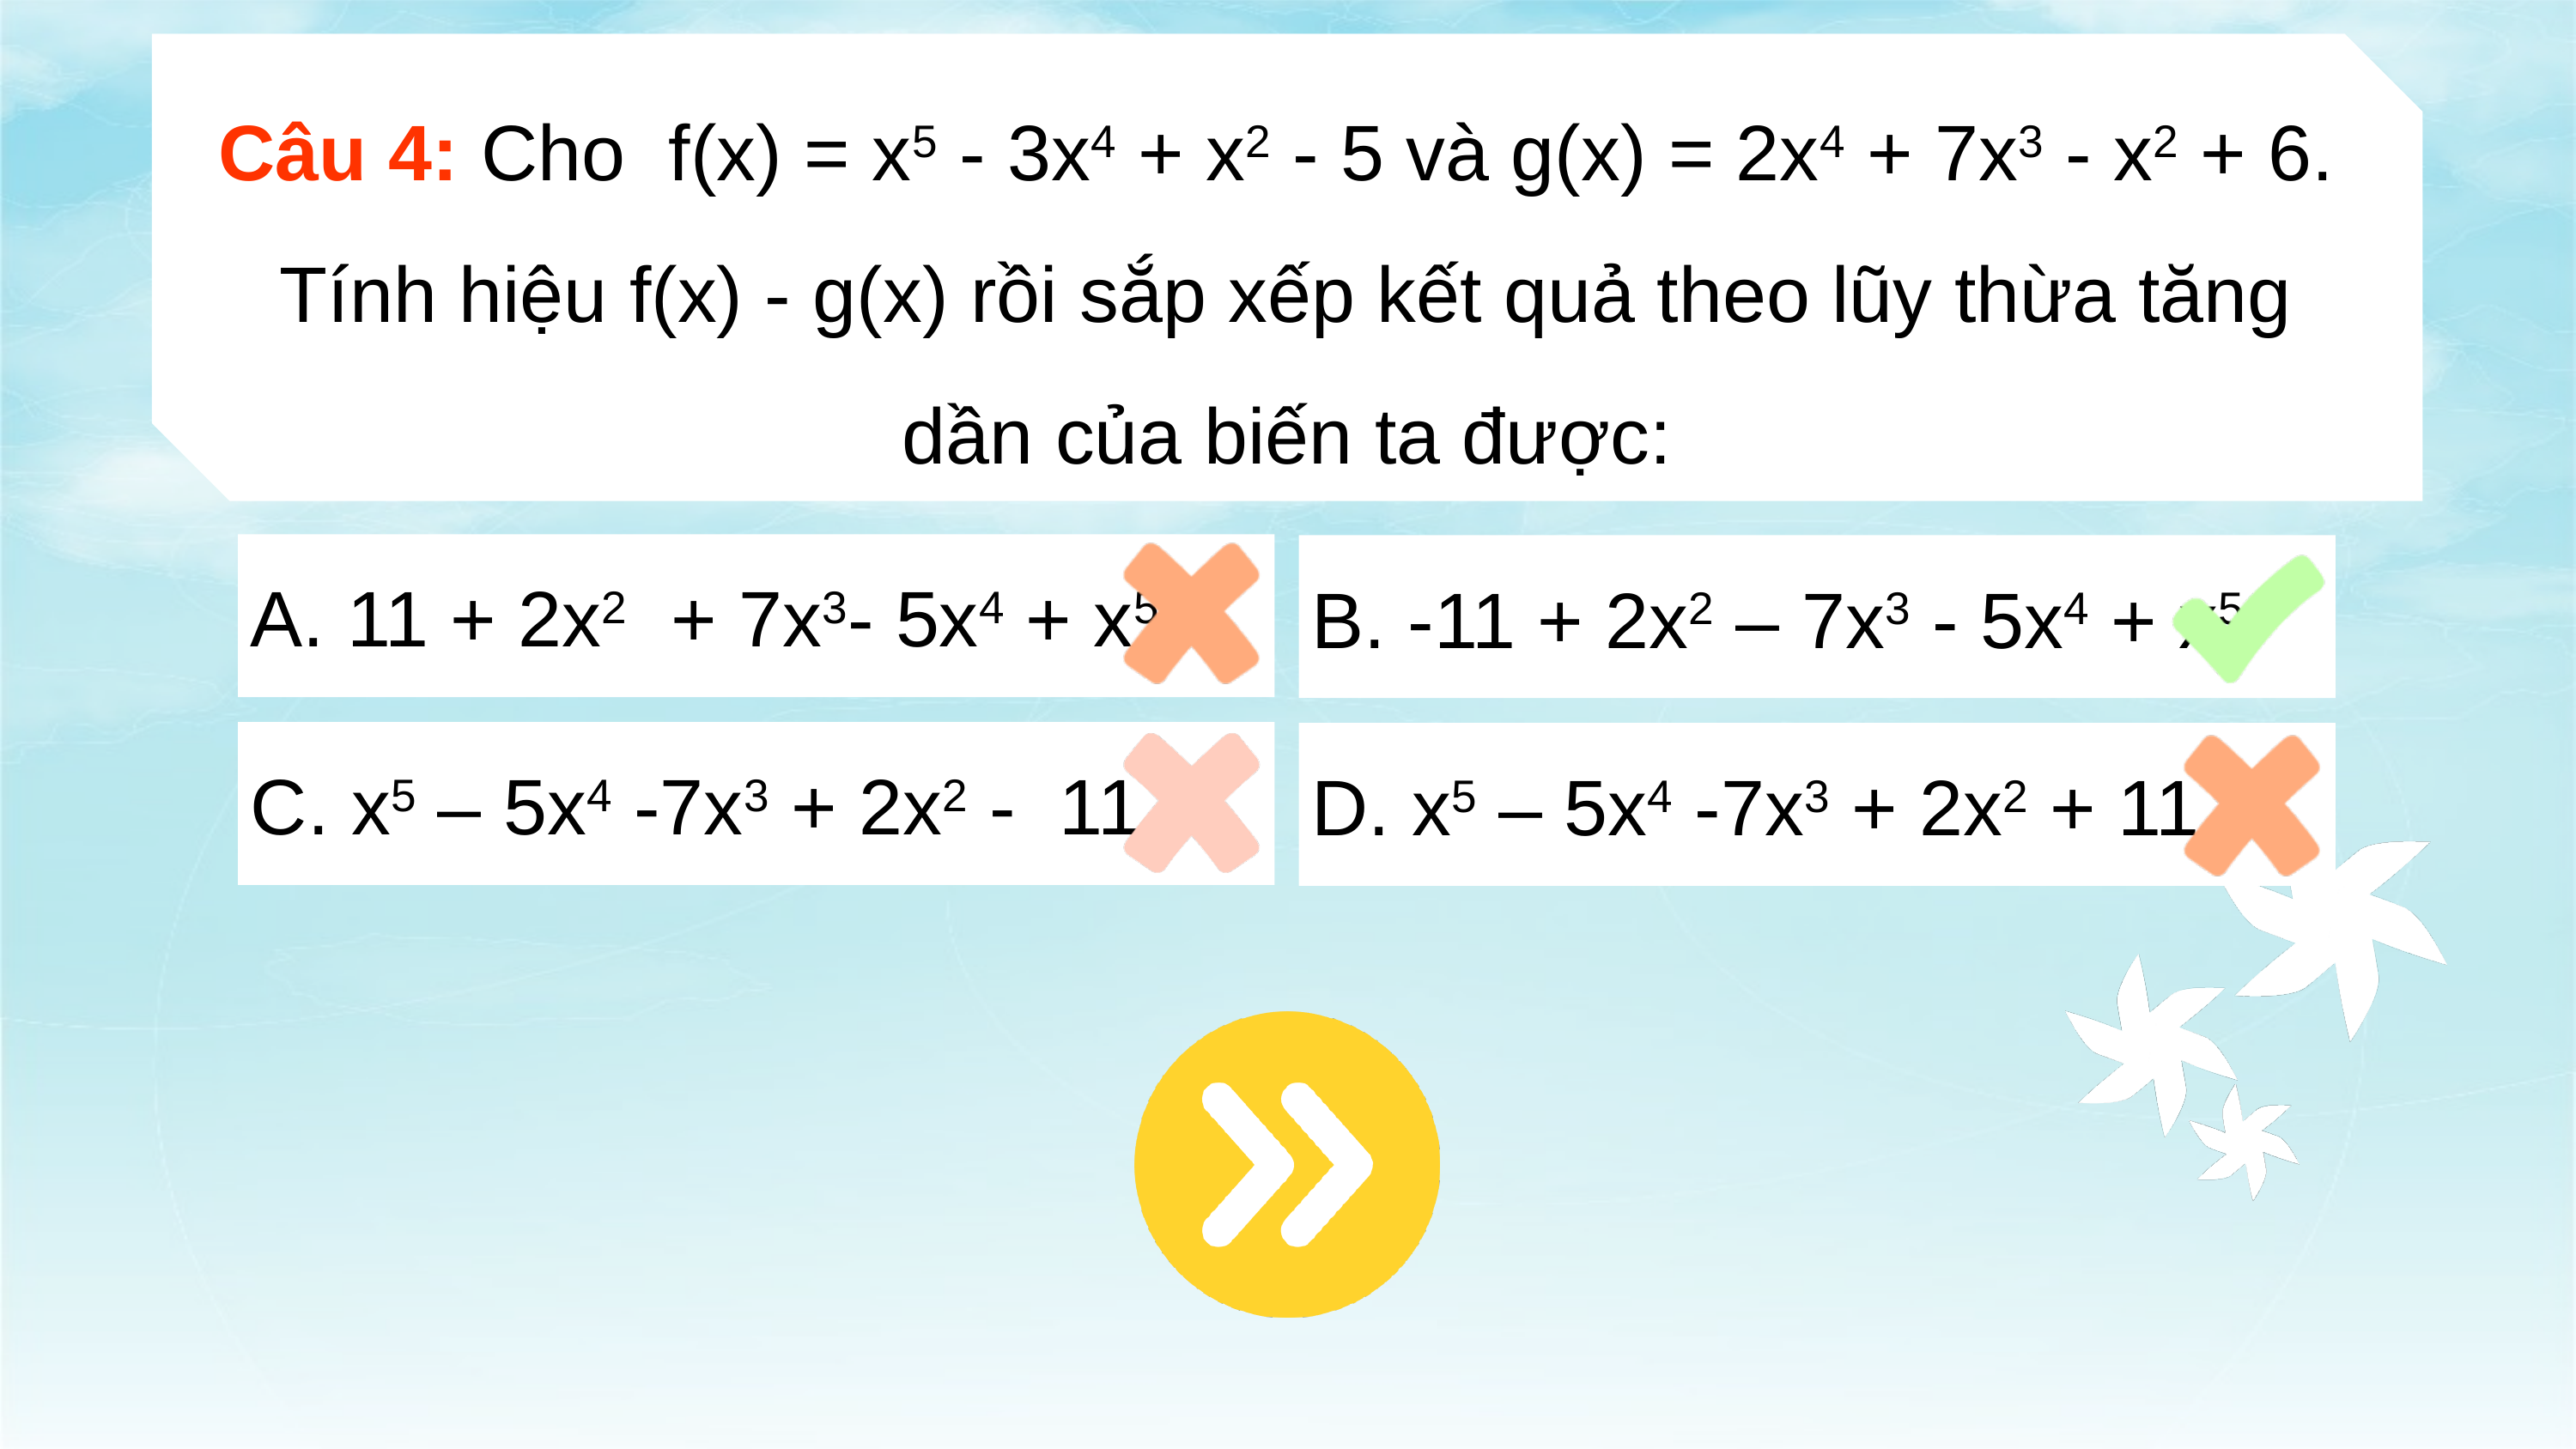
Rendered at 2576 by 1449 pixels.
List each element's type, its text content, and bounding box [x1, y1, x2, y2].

text_box D. x5 – 5x4 -7x3 + 2x2 + 11 [1297, 722, 2336, 887]
text_box B. -11 + 2x2 – 7x3 - 5x4 + x5 [1297, 534, 2336, 699]
picture [1104, 729, 1275, 878]
picture [1104, 539, 1275, 689]
text_box C. x5 – 5x4 -7x3 + 2x2 - 11 [237, 721, 1276, 886]
text_box A. 11 + 2x2 + 7x3- 5x4 + x5 [237, 533, 1276, 698]
picture [2165, 550, 2336, 687]
picture [1134, 1011, 1440, 1318]
picture [2065, 731, 2447, 1203]
text_box Câu 4: Cho f(x) = x5 - 3x4 + x2 - 5 và g(x) = 2x4 + 7x3 - x2 + 6. Tính hiệu f(x) - g(x) rồi sắp xếp kết quả theo lũy thừa tăng dần của biến ta được: [150, 33, 2424, 502]
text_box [0, 0, 2576, 1449]
